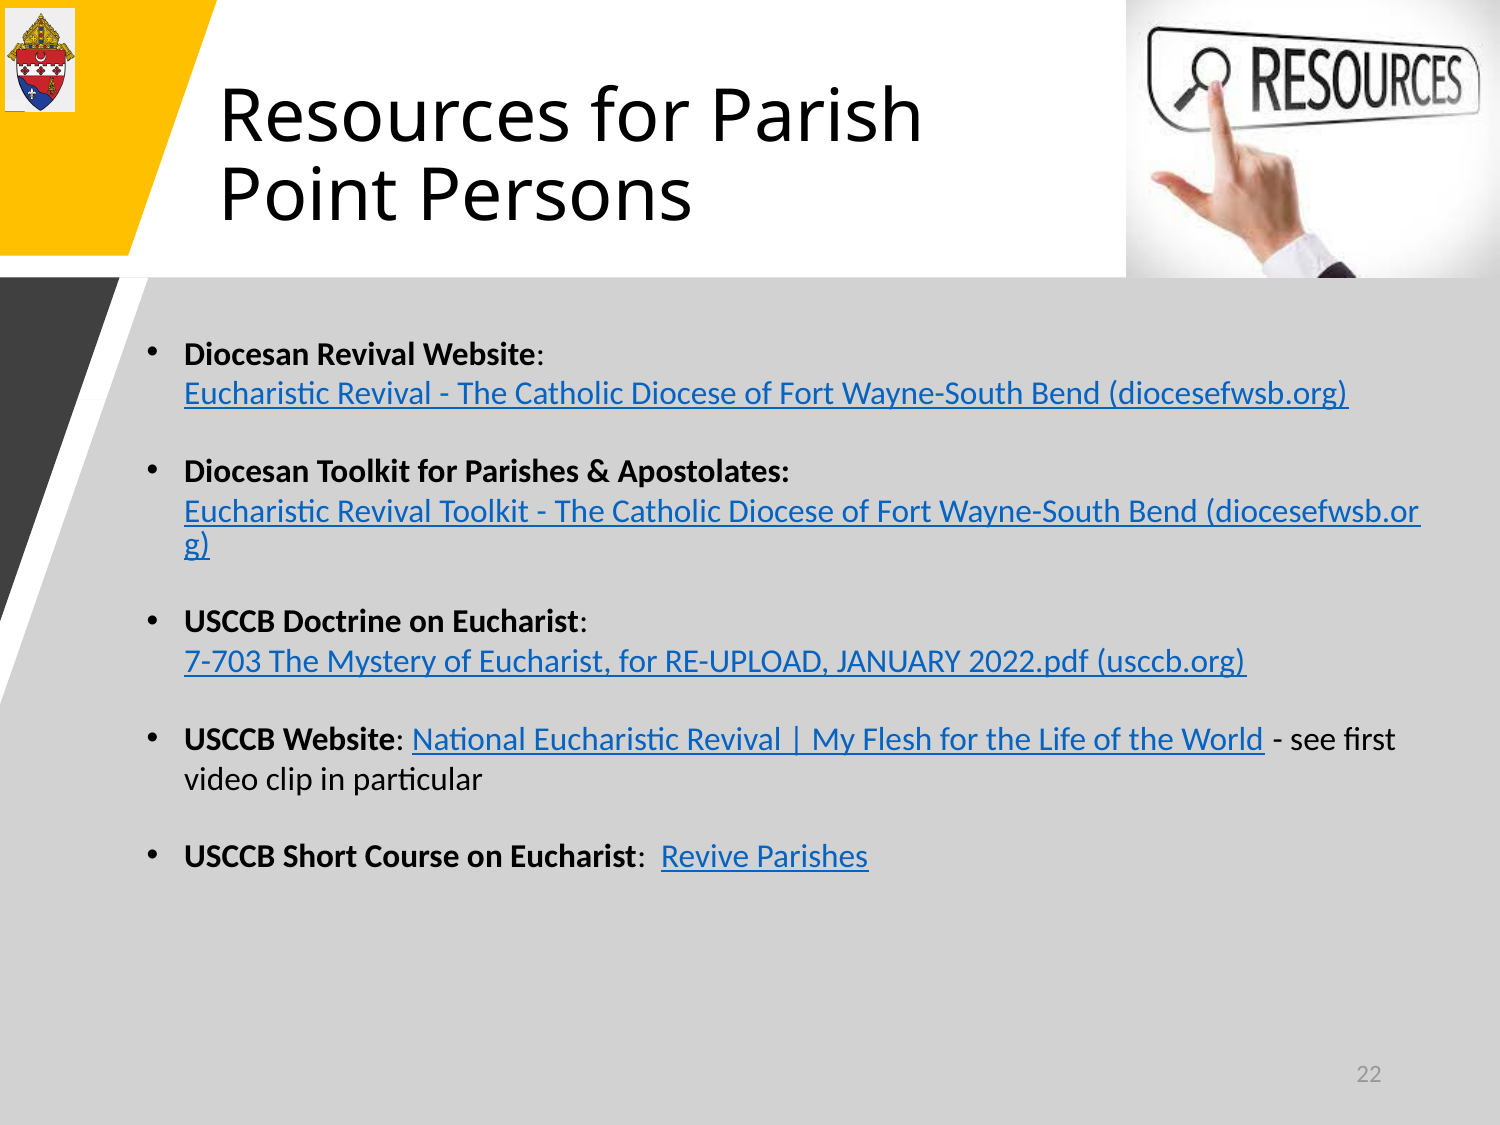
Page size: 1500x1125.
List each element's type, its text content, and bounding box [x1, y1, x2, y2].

text_box [0, 276, 121, 622]
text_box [5, 8, 75, 112]
text_box [0, 0, 219, 257]
text_box [0, 276, 1500, 1125]
list Diocesan Revival Website: Eucharistic Revival - The Catholic Diocese of Fort Wayne-South Bend (diocesefwsb.org) Diocesan Toolkit for Parishes & Apostolates: Eucharistic Revival Toolkit - The Catholic Diocese of Fort Wayne-South Bend (diocesefwsb.org) USCCB Doctrine on Eucharist: 7-703 The Mystery of Eucharist, for RE-UPLOAD, JANUARY 2022.pdf (usccb.org) USCCB Website: National Eucharistic Revival | My Flesh for the Life of the World - see first video clip in particular USCCB Short Course on Eucharist: Revive Parishes [131, 324, 1437, 1076]
picture [1126, 0, 1500, 278]
title Resources for Parish Point Persons [203, 60, 964, 255]
slide_number 22 [1059, 1042, 1397, 1103]
